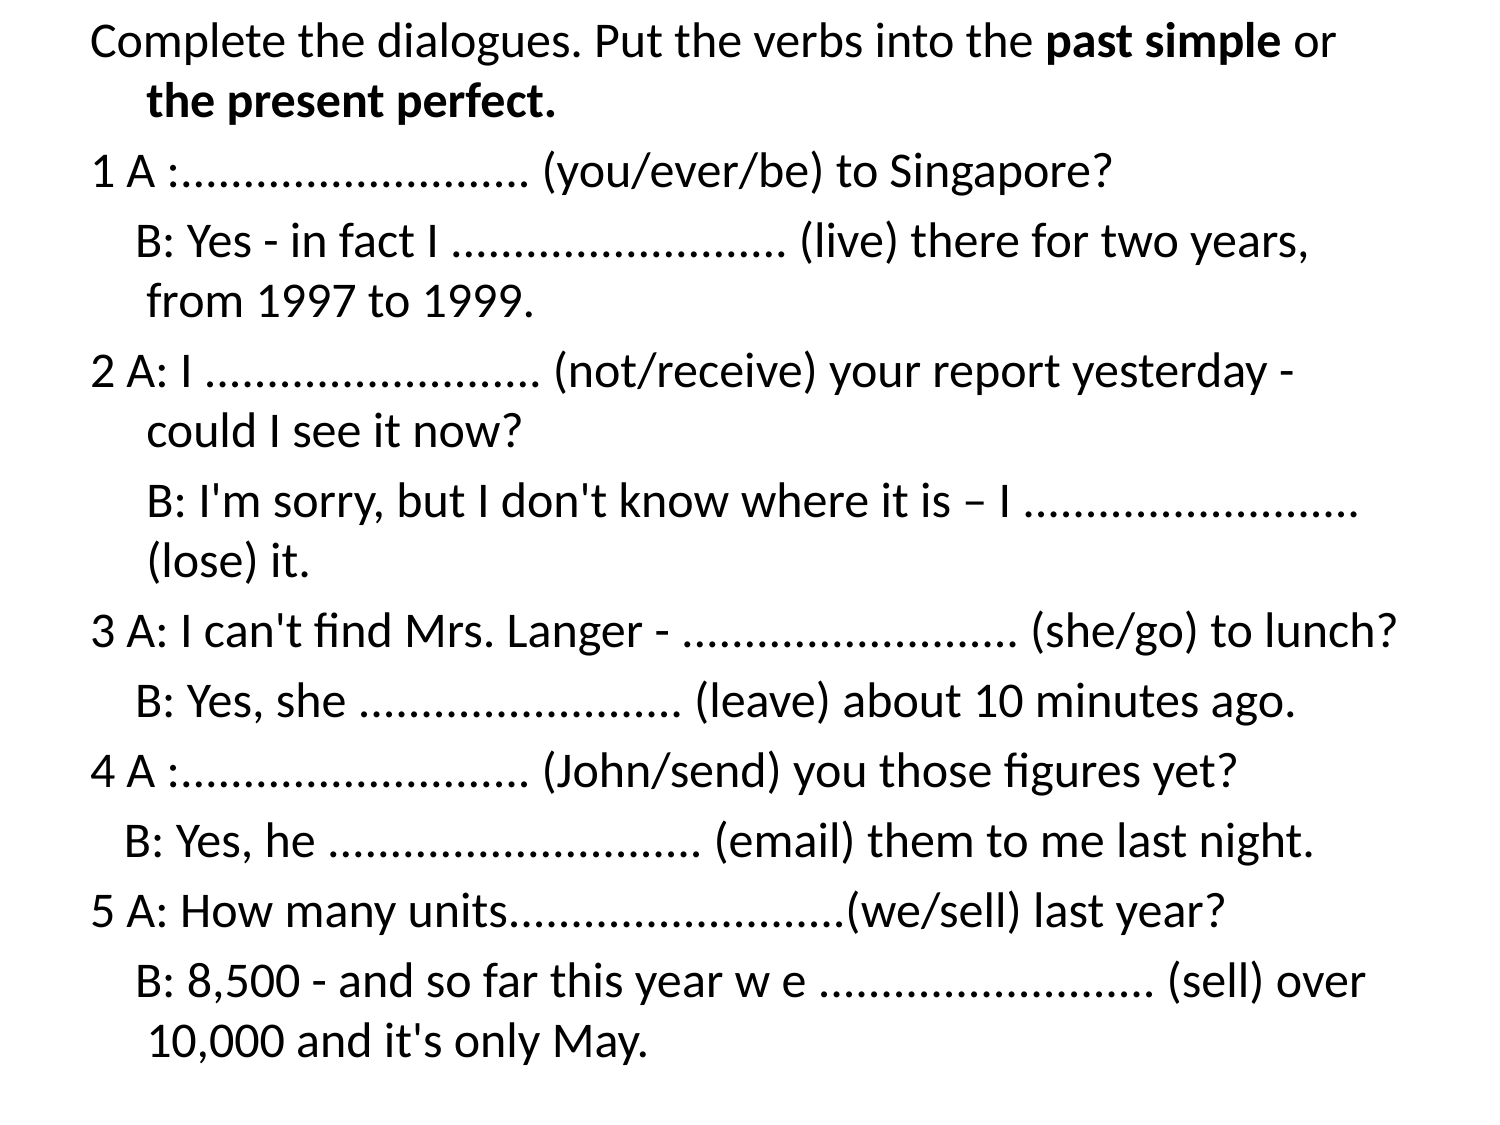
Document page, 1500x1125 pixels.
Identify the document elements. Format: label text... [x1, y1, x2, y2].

list Complete the dialogues. Put the verbs into the past simple or the present perfect. 1 A :............................ (you/ever/be) to Singapore? B: Yes - in fact I ........................... (live) there for two years, from 1997 to 1999. 2 A: I ........................... (not/receive) your report yesterday - could I see it now? B: I'm sorry, but I don't know where it is – I ........................... (lose) it. 3 A: I can't find Mrs. Langer - ........................... (she/go) to lunch? B: Yes, she .......................... (leave) about 10 minutes ago. 4 A :............................ (John/send) you those figures yet? B: Yes, he .............................. (email) them to me last night. 5 A: How many units...........................(we/sell) last year? B: 8,500 - and so far this year w e ........................... (sell) over 10,000 and it's only May. [75, 0, 1425, 1125]
